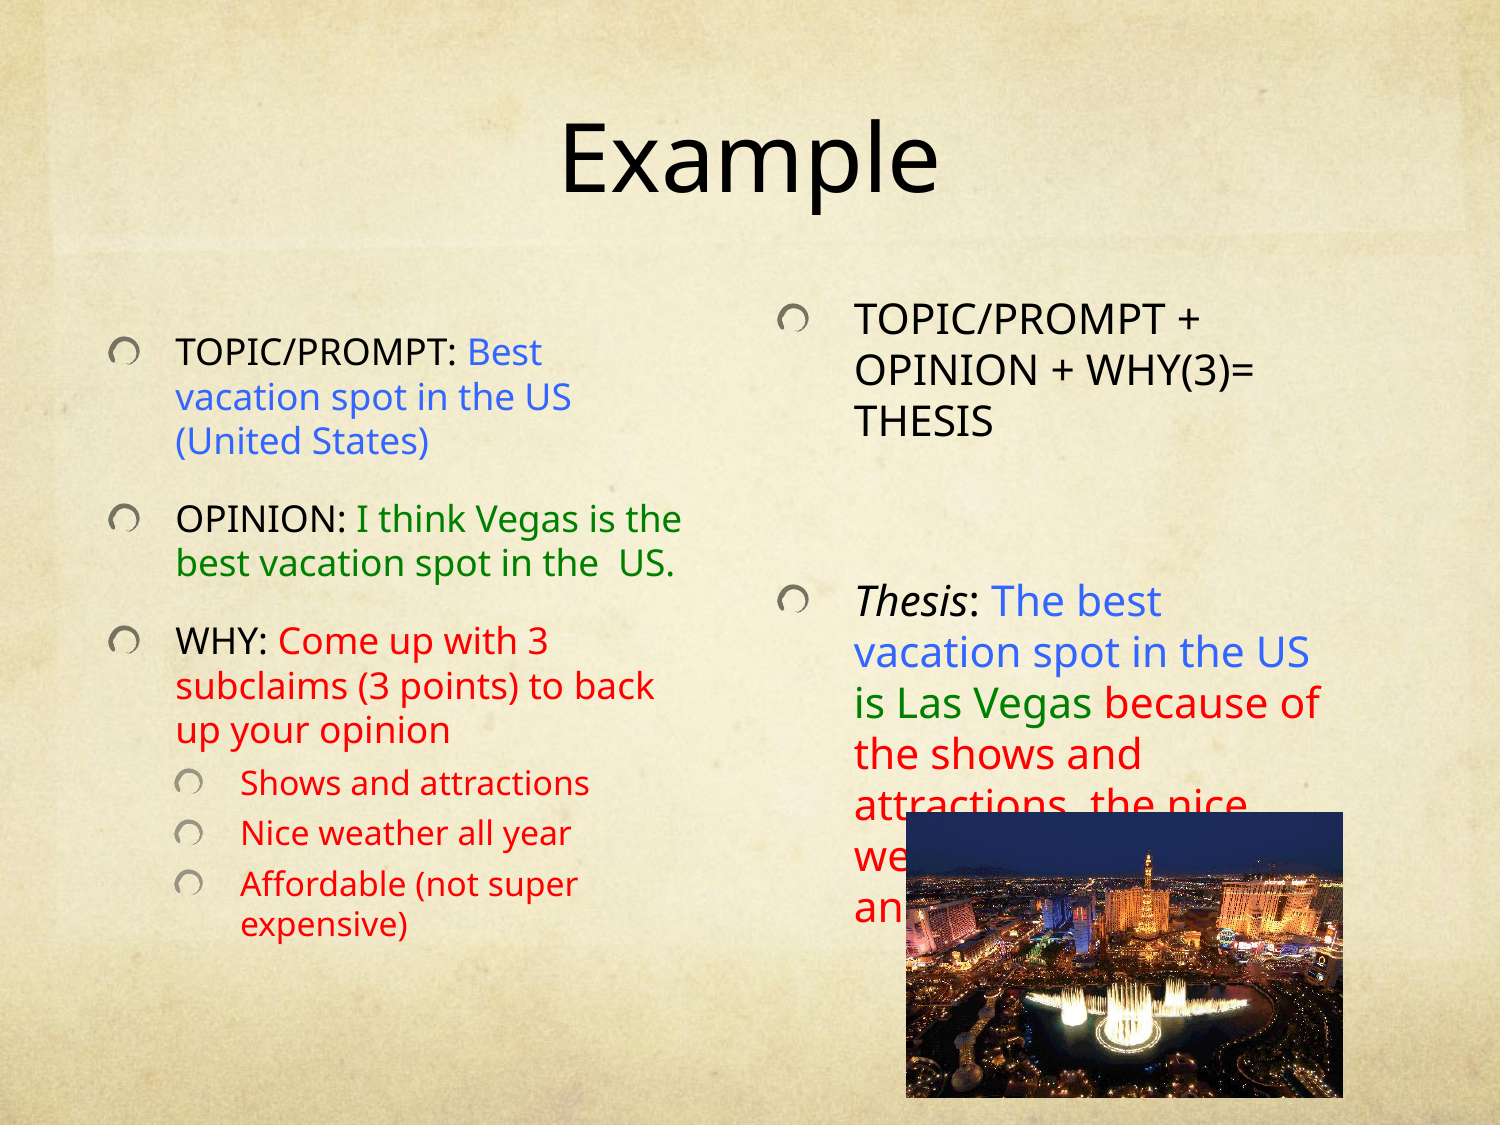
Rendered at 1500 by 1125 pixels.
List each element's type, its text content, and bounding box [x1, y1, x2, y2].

list TOPIC/PROMPT: Best vacation spot in the US (United States) OPINION: I think Vegas is the best vacation spot in the US. WHY: Come up with 3 subclaims (3 points) to back up your opinion Shows and attractions Nice weather all year Affordable (not super expensive) [93, 321, 709, 994]
title Example [150, 82, 1350, 225]
list TOPIC/PROMPT + OPINION + WHY(3)= THESIS Thesis: The best vacation spot in the US is Las Vegas because of the shows and attractions, the nice weather year round, and its affordability. [762, 284, 1348, 950]
picture [0, 0, 1500, 1125]
